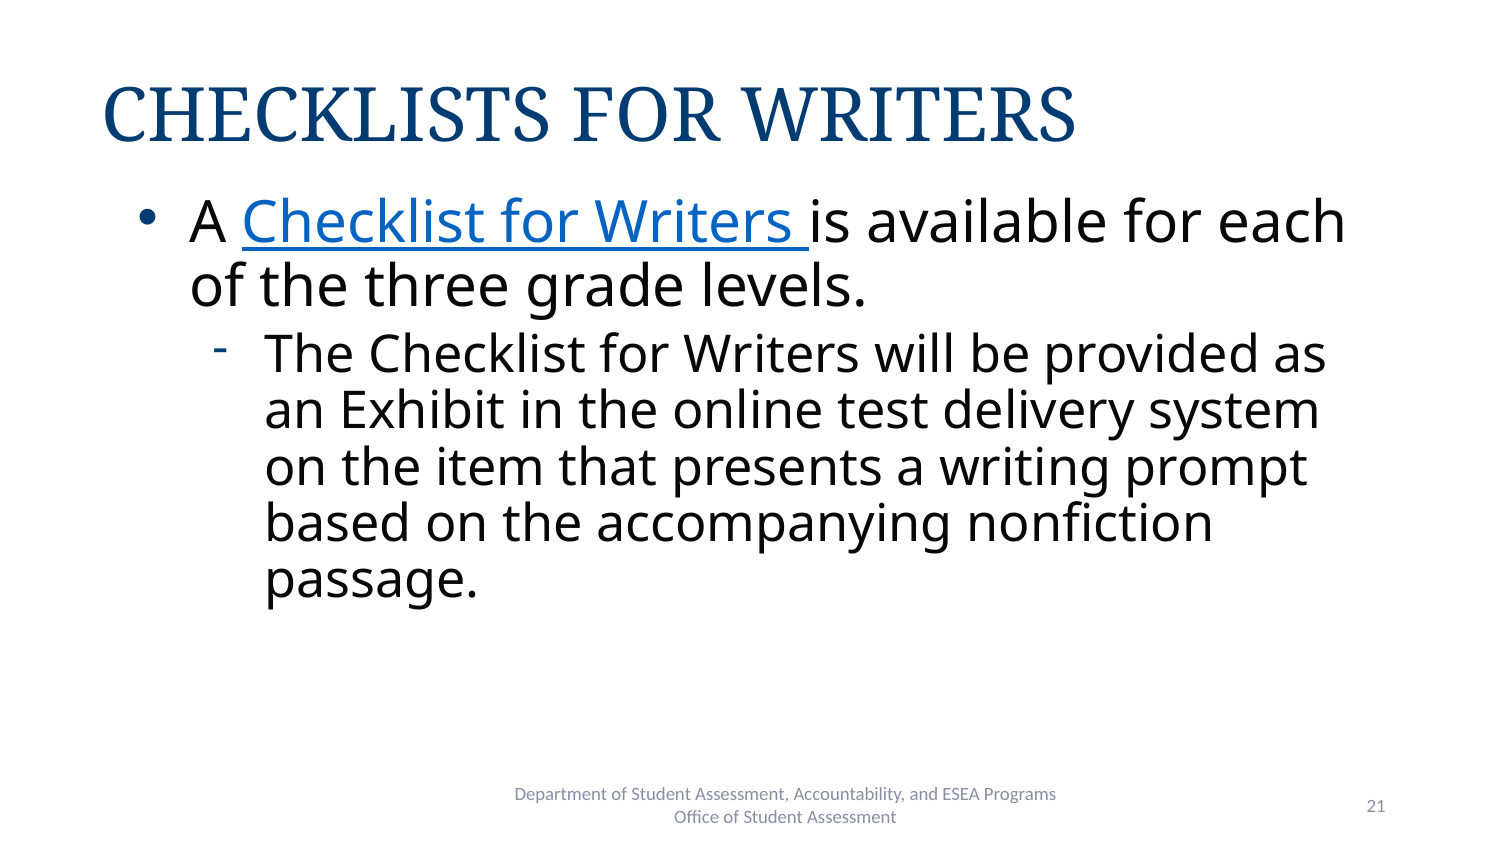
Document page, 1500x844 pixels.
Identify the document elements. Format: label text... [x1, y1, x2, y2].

list A Checklist for Writers is available for each of the three grade levels. The Checklist for Writers will be provided as an Exhibit in the online test delivery system on the item that presents a writing prompt based on the accompanying nonfiction passage. [103, 179, 1397, 760]
footer Department of Student Assessment, Accountability, and ESEA Programs Office of Student Assessment [496, 782, 1059, 827]
slide_number 21 [1059, 782, 1397, 827]
title Checklists for Writers [0, 0, 1500, 163]
